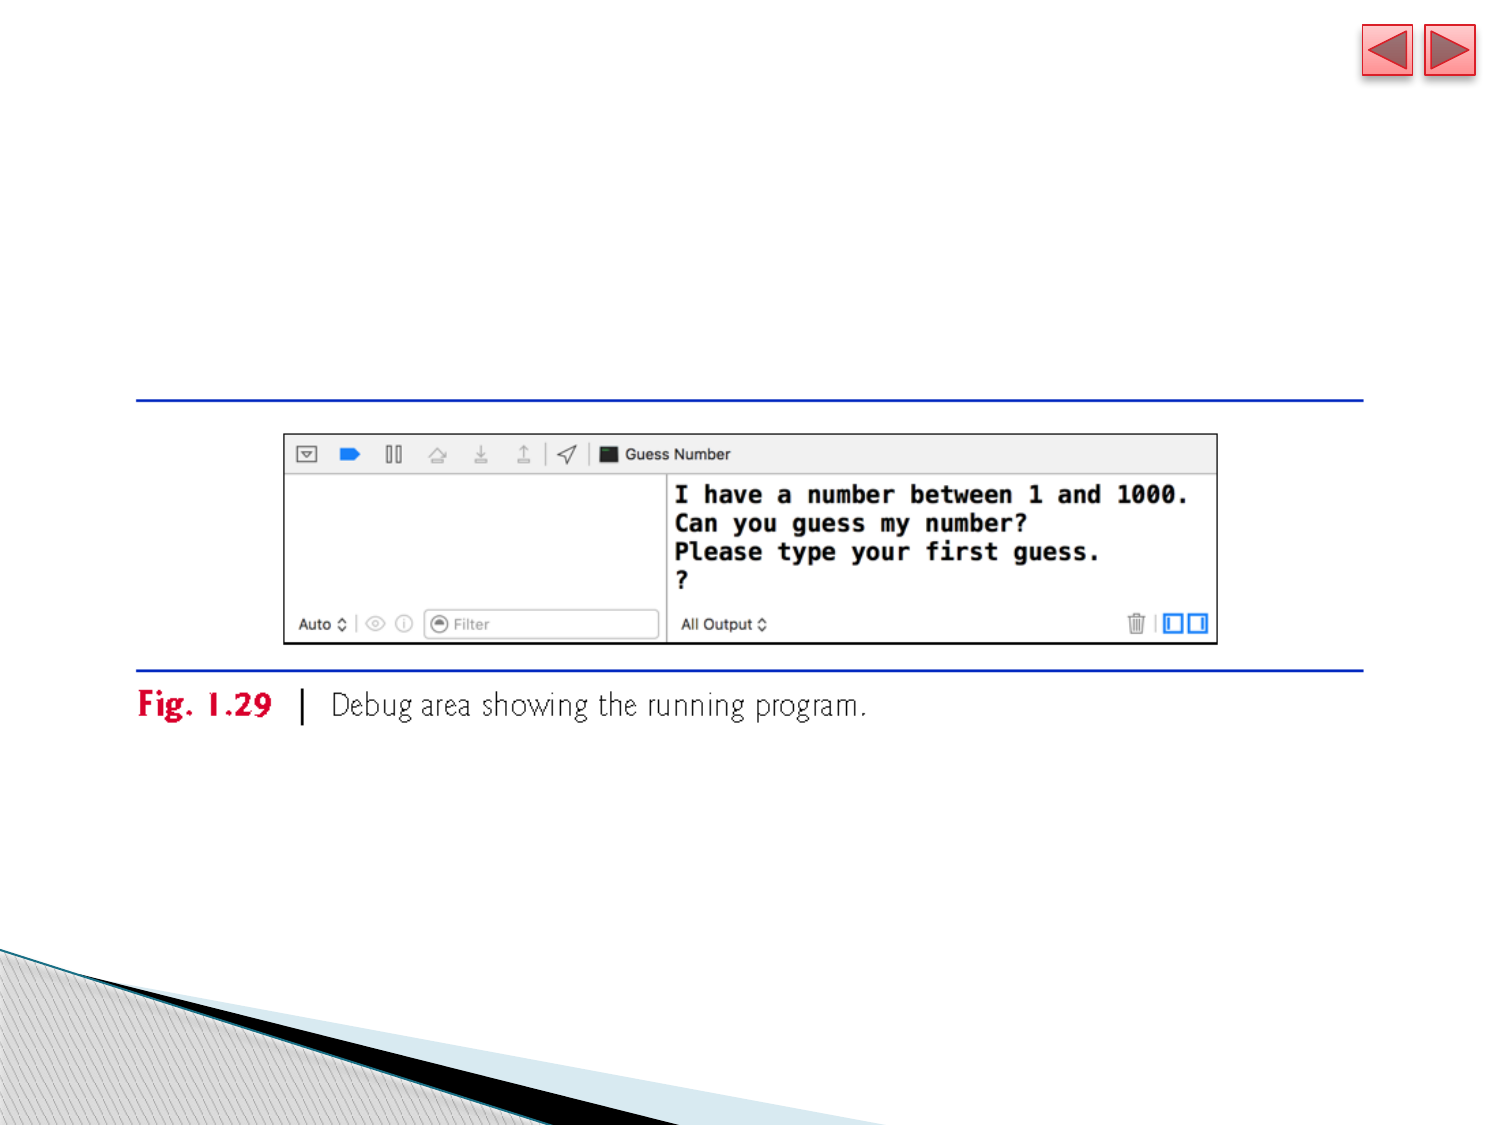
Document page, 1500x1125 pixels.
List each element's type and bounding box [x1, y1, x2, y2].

picture [0, 263, 1500, 862]
